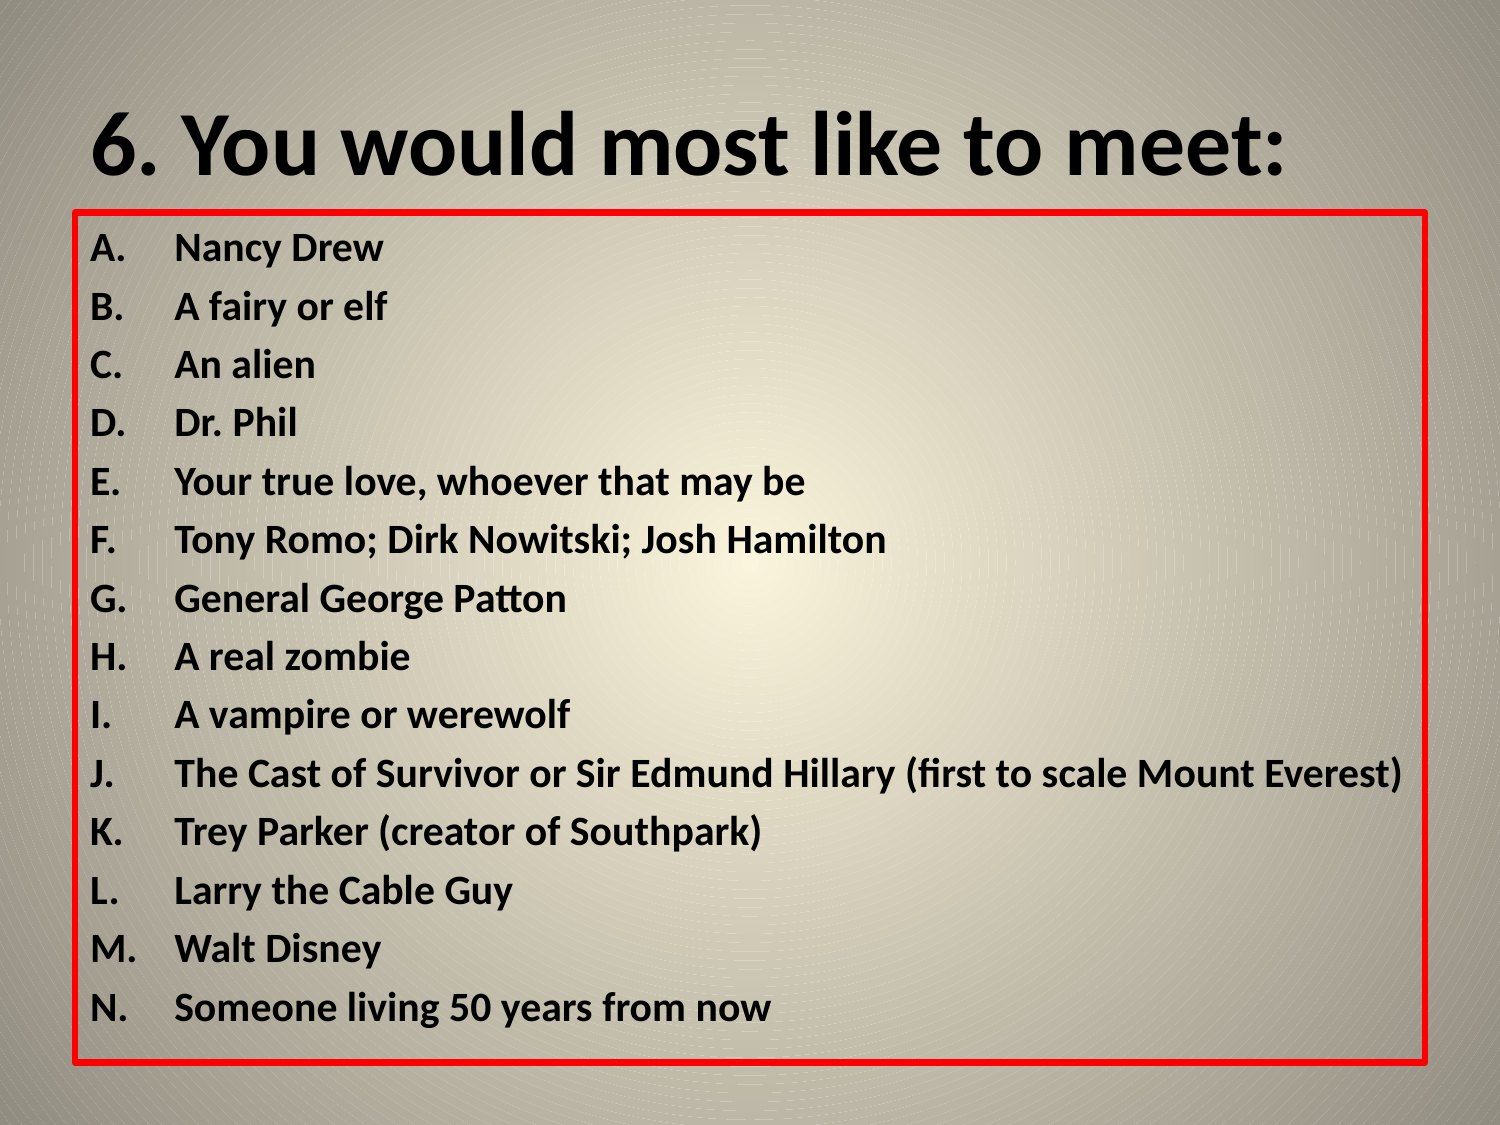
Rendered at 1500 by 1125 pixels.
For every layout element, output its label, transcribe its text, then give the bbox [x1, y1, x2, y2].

list Nancy Drew A fairy or elf An alien Dr. Phil Your true love, whoever that may be Tony Romo; Dirk Nowitski; Josh Hamilton General George Patton A real zombie A vampire or werewolf The Cast of Survivor or Sir Edmund Hillary (first to scale Mount Everest) Trey Parker (creator of Southpark) Larry the Cable Guy Walt Disney Someone living 50 years from now [75, 212, 1425, 1063]
title 6. You would most like to meet: [75, 45, 1425, 212]
